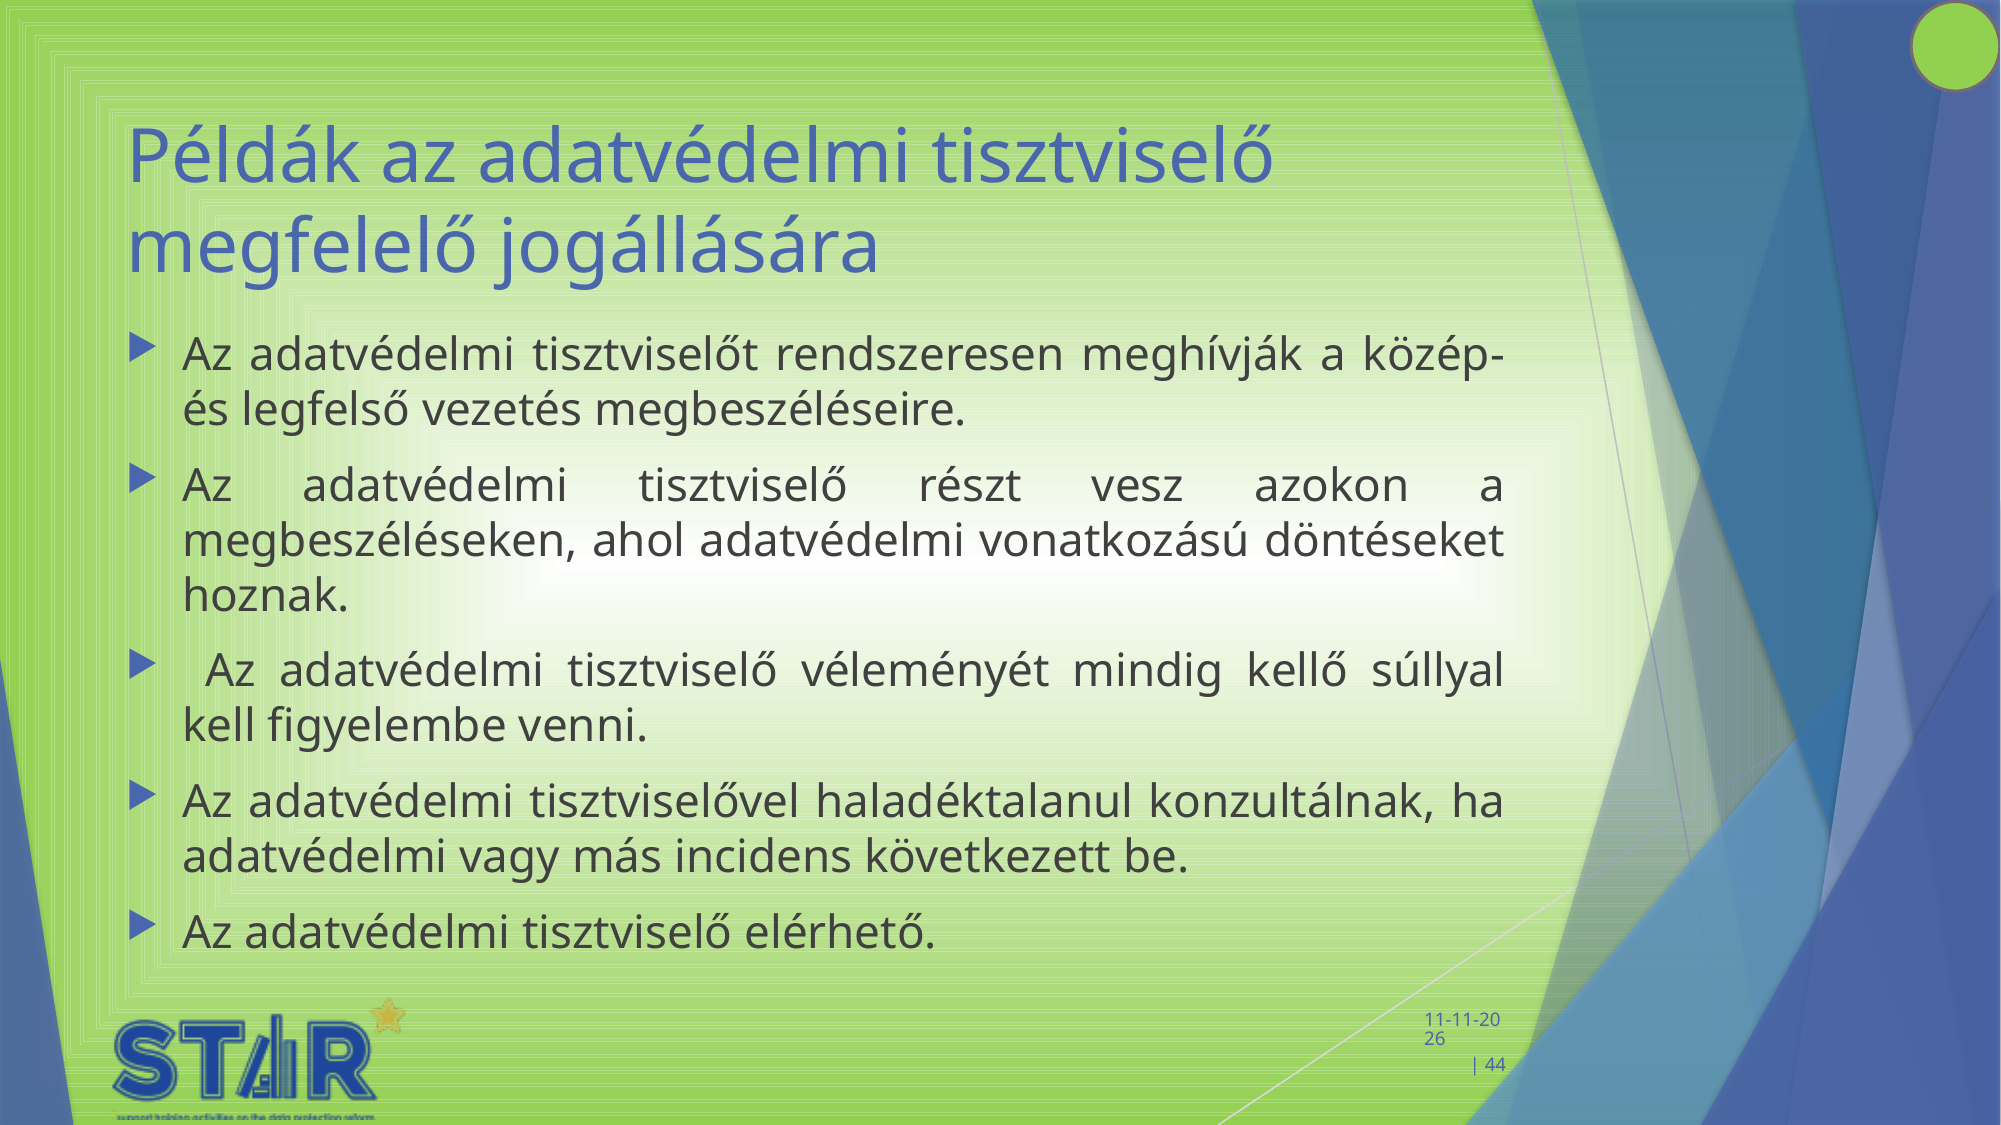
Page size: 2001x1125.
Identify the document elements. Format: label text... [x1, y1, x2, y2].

title Példák az adatvédelmi tisztviselő megfelelő jogállására [111, 99, 1522, 279]
text_box [1909, 0, 2000, 93]
list Az adatvédelmi tisztviselőt rendszeresen meghívják a közép- és legfelső vezetés megbeszéléseire. Az adatvédelmi tisztviselő részt vesz azokon a megbeszéléseken, ahol adatvédelmi vonatkozású döntéseket hoznak. Az adatvédelmi tisztviselő véleményét mindig kellő súllyal kell figyelembe venni. Az adatvédelmi tisztviselővel haladéktalanul konzultálnak, ha adatvédelmi vagy más incidens következett be. Az adatvédelmi tisztviselő elérhető. [111, 317, 1522, 992]
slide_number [1409, 992, 1522, 1053]
